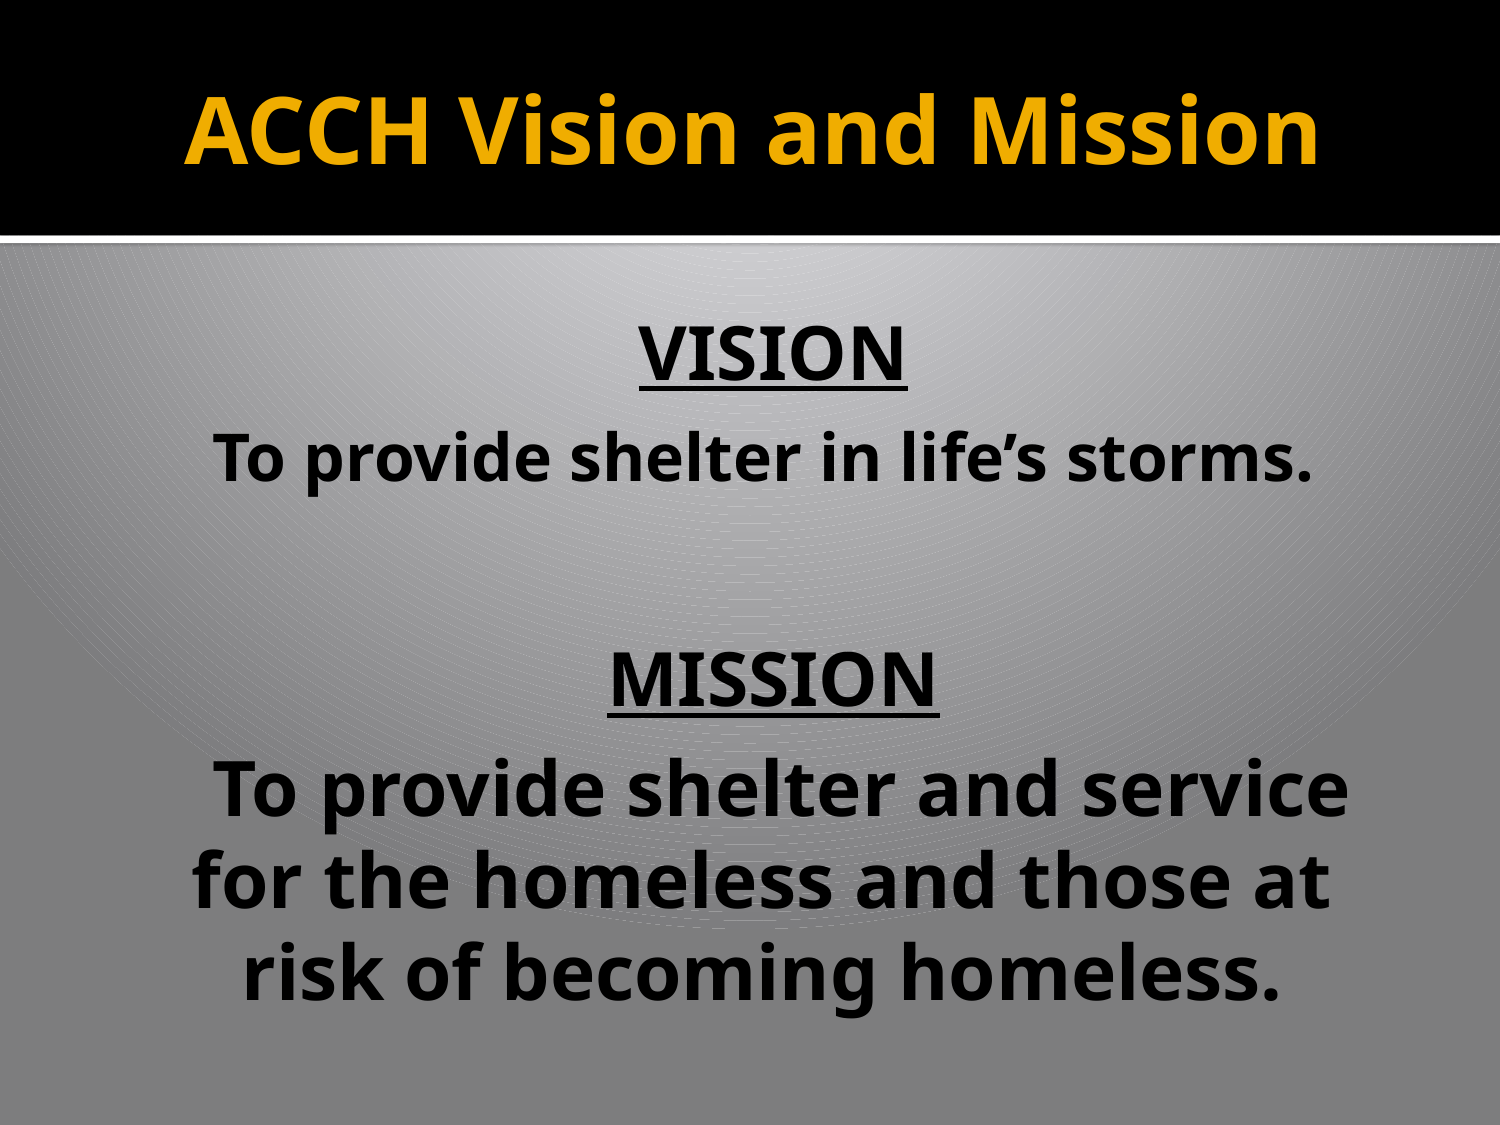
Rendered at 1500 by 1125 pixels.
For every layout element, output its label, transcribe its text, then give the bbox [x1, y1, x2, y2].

list To provide shelter and service for the homeless and those at risk of becoming homeless. [87, 725, 1425, 1025]
title ACCH Vision and Mission [75, 24, 1425, 231]
list vision [437, 287, 1101, 399]
list mission [437, 612, 1101, 725]
list To provide shelter in life’s storms. [125, 399, 1400, 563]
